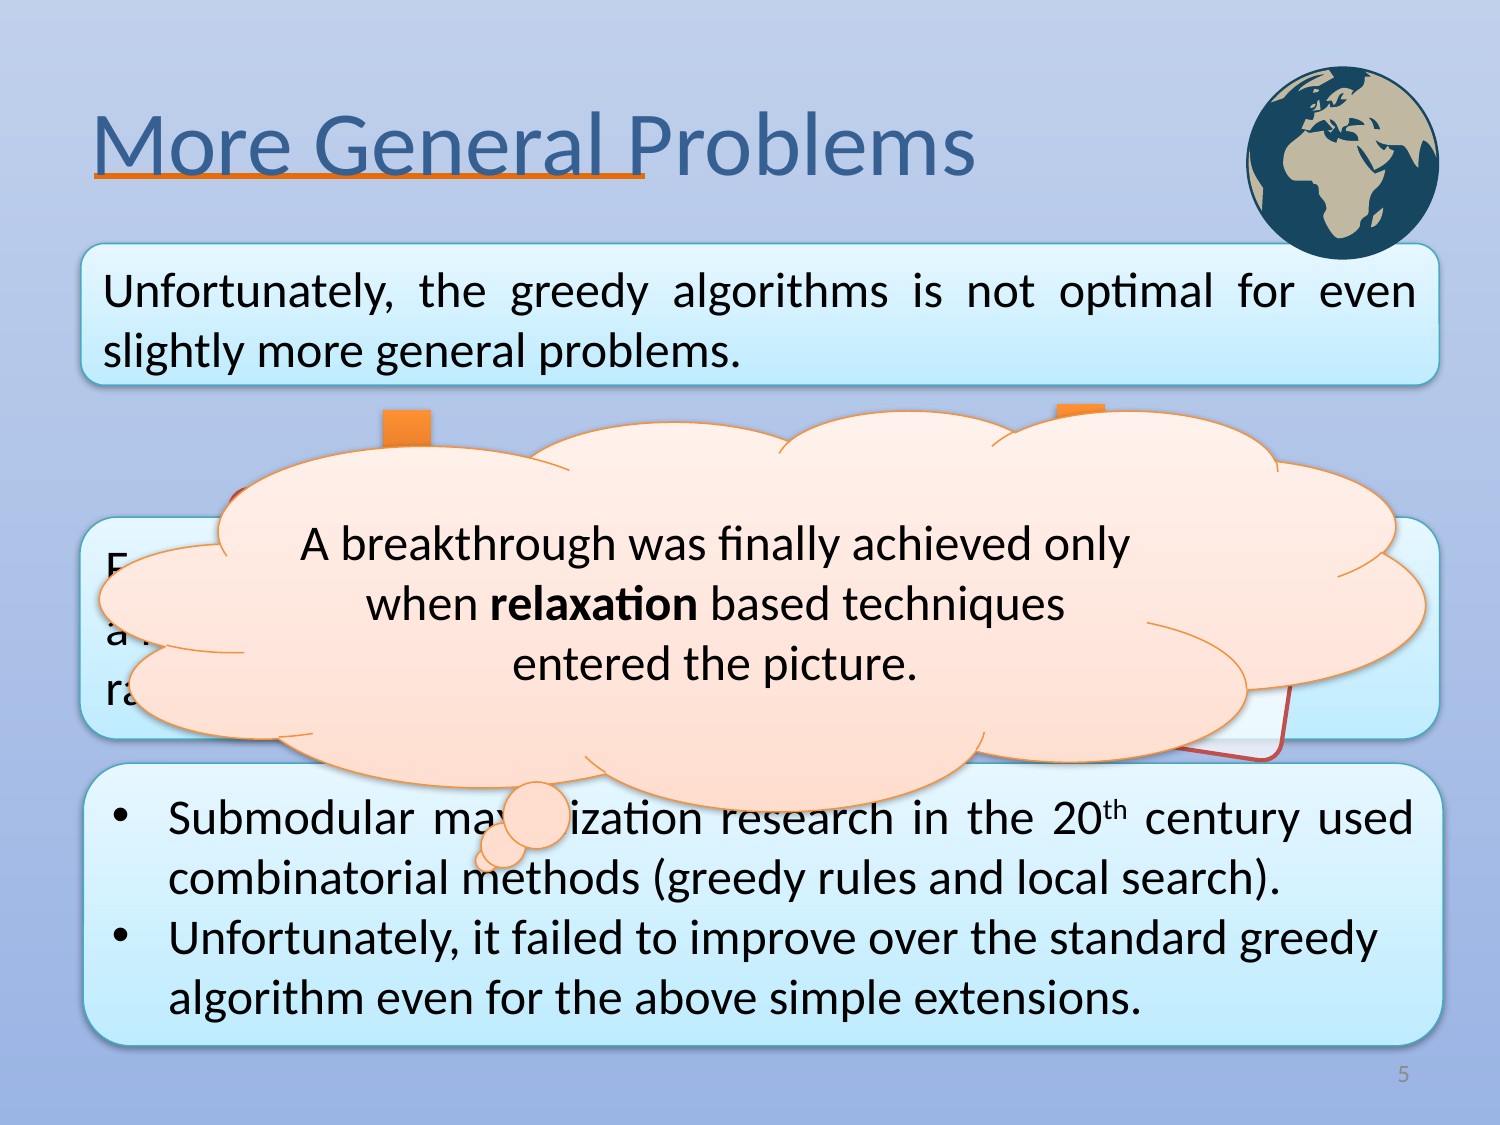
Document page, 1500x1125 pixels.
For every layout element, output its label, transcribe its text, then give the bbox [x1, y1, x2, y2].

text_box A breakthrough was finally achieved only when relaxation based techniques entered the picture. [98, 410, 1427, 873]
text_box [383, 409, 431, 445]
text_box [1057, 403, 1105, 415]
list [1245, 66, 1440, 260]
text_box Submodular maximization research in the 20th century used combinatorial methods (greedy rules and local search). Unfortunately, it failed to improve over the standard greedy algorithm even for the above simple extensions. [82, 762, 1444, 1047]
title More General Problems [75, 45, 1425, 233]
slide_number 5 [1074, 1046, 1425, 1103]
text_box Unfortunately, the greedy algorithms is not optimal for even slightly more general problems. [80, 242, 1441, 386]
text_box For non-monotone functions: a non-constant approximation ratio. [79, 516, 216, 741]
text_box Both can be improved [1189, 693, 1292, 761]
text_box For partition matroid constraints: ½-approximation. [Fisher et al. 1978] [1285, 516, 1441, 740]
